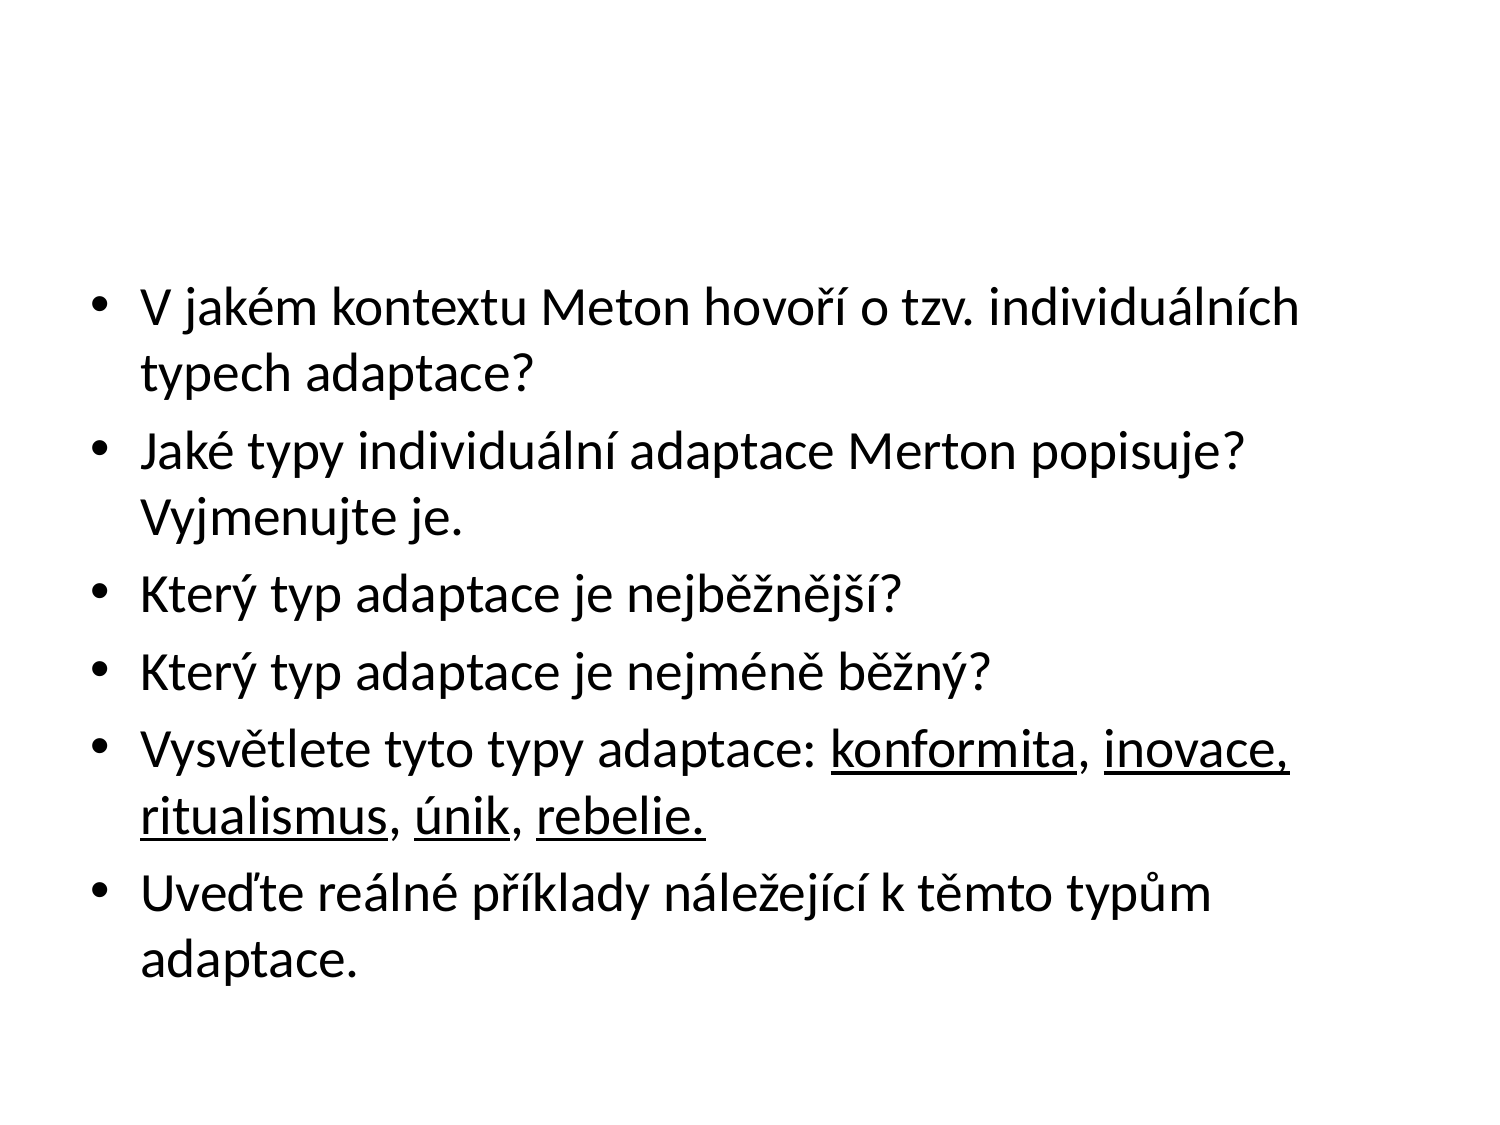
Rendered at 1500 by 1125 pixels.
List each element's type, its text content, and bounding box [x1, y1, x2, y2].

list V jakém kontextu Meton hovoří o tzv. individuálních typech adaptace? Jaké typy individuální adaptace Merton popisuje? Vyjmenujte je. Který typ adaptace je nejběžnější? Který typ adaptace je nejméně běžný? Vysvětlete tyto typy adaptace: konformita, inovace, ritualismus, únik, rebelie. Uveďte reálné příklady náležející k těmto typům adaptace. [75, 262, 1425, 1005]
